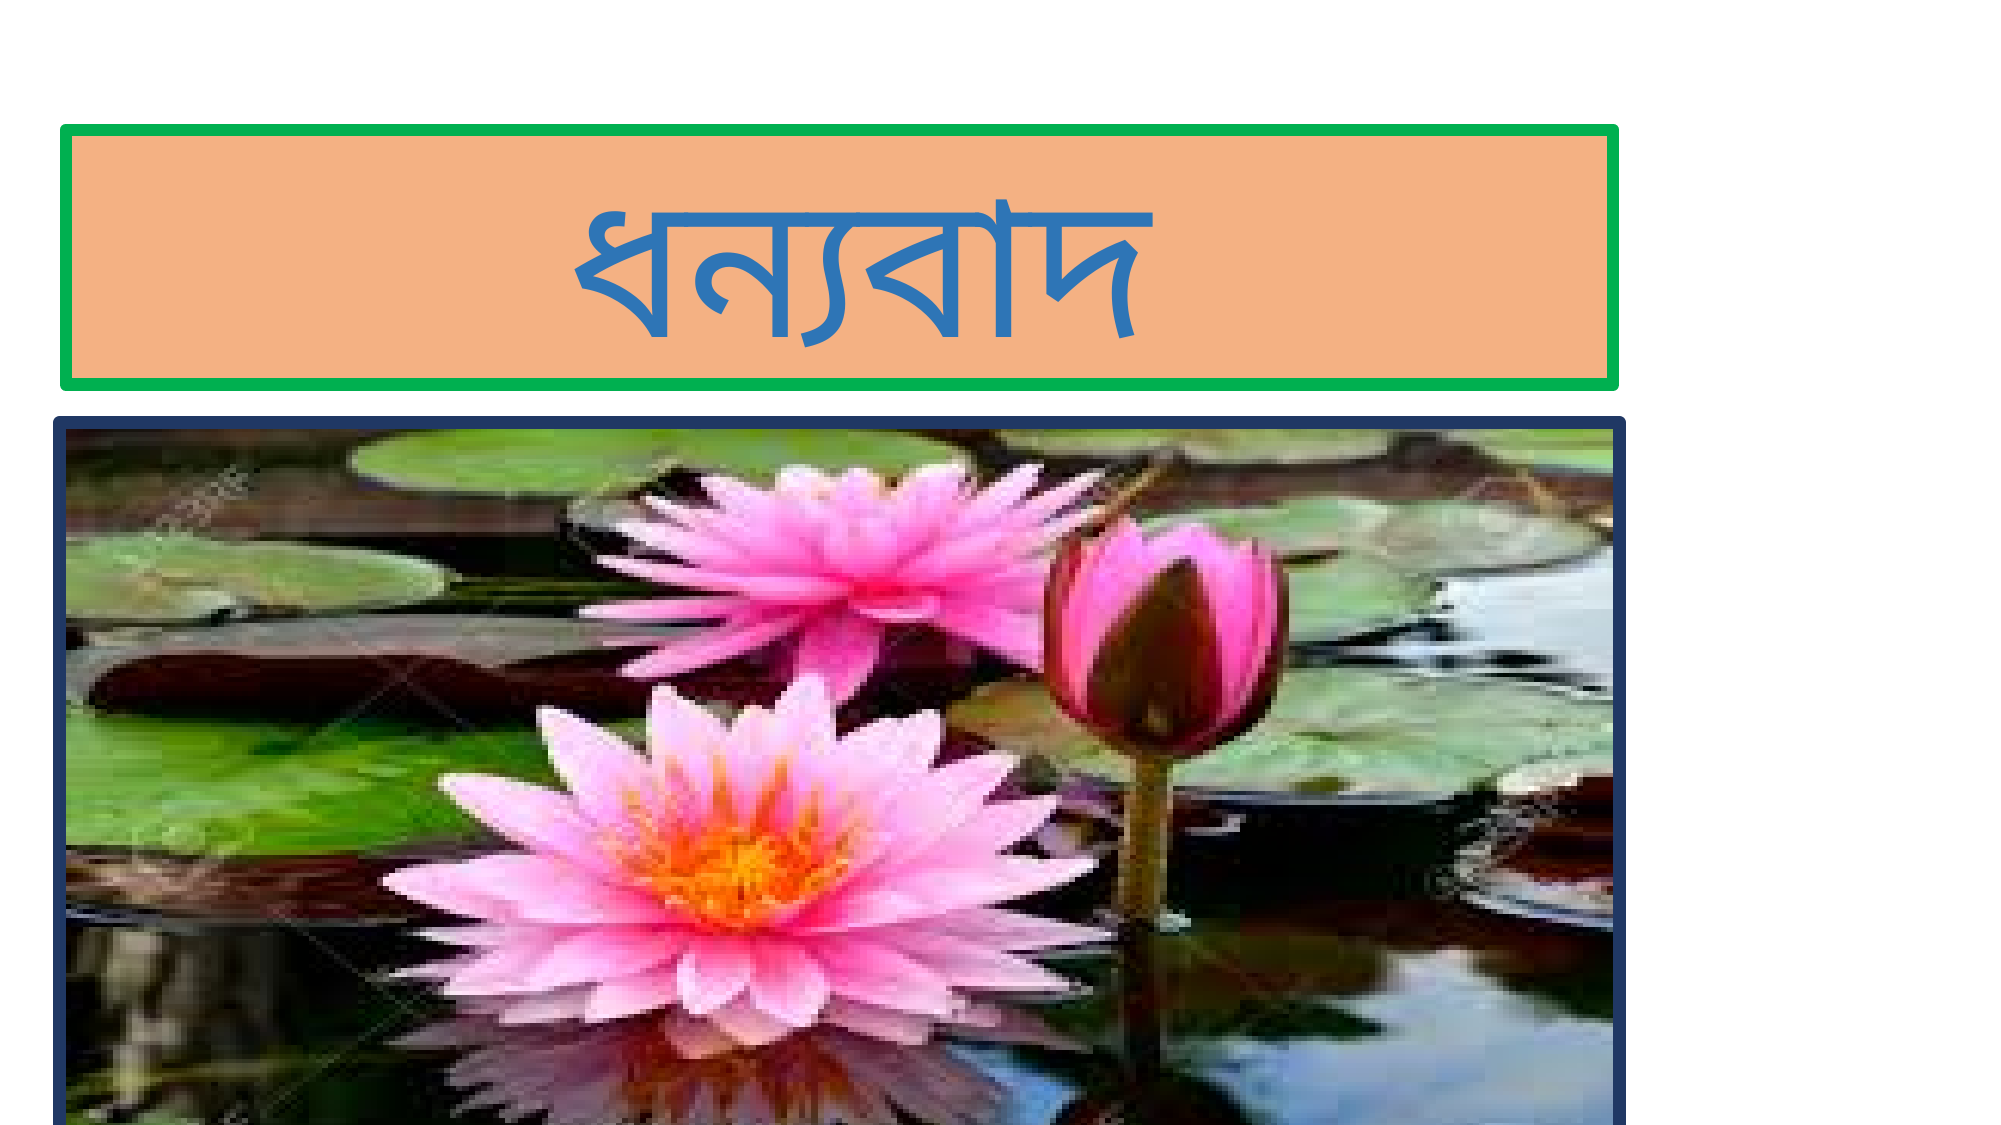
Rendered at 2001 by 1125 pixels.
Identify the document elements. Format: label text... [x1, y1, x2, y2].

picture [65, 428, 1614, 1125]
text_box ধন্যবাদ [65, 129, 1614, 385]
